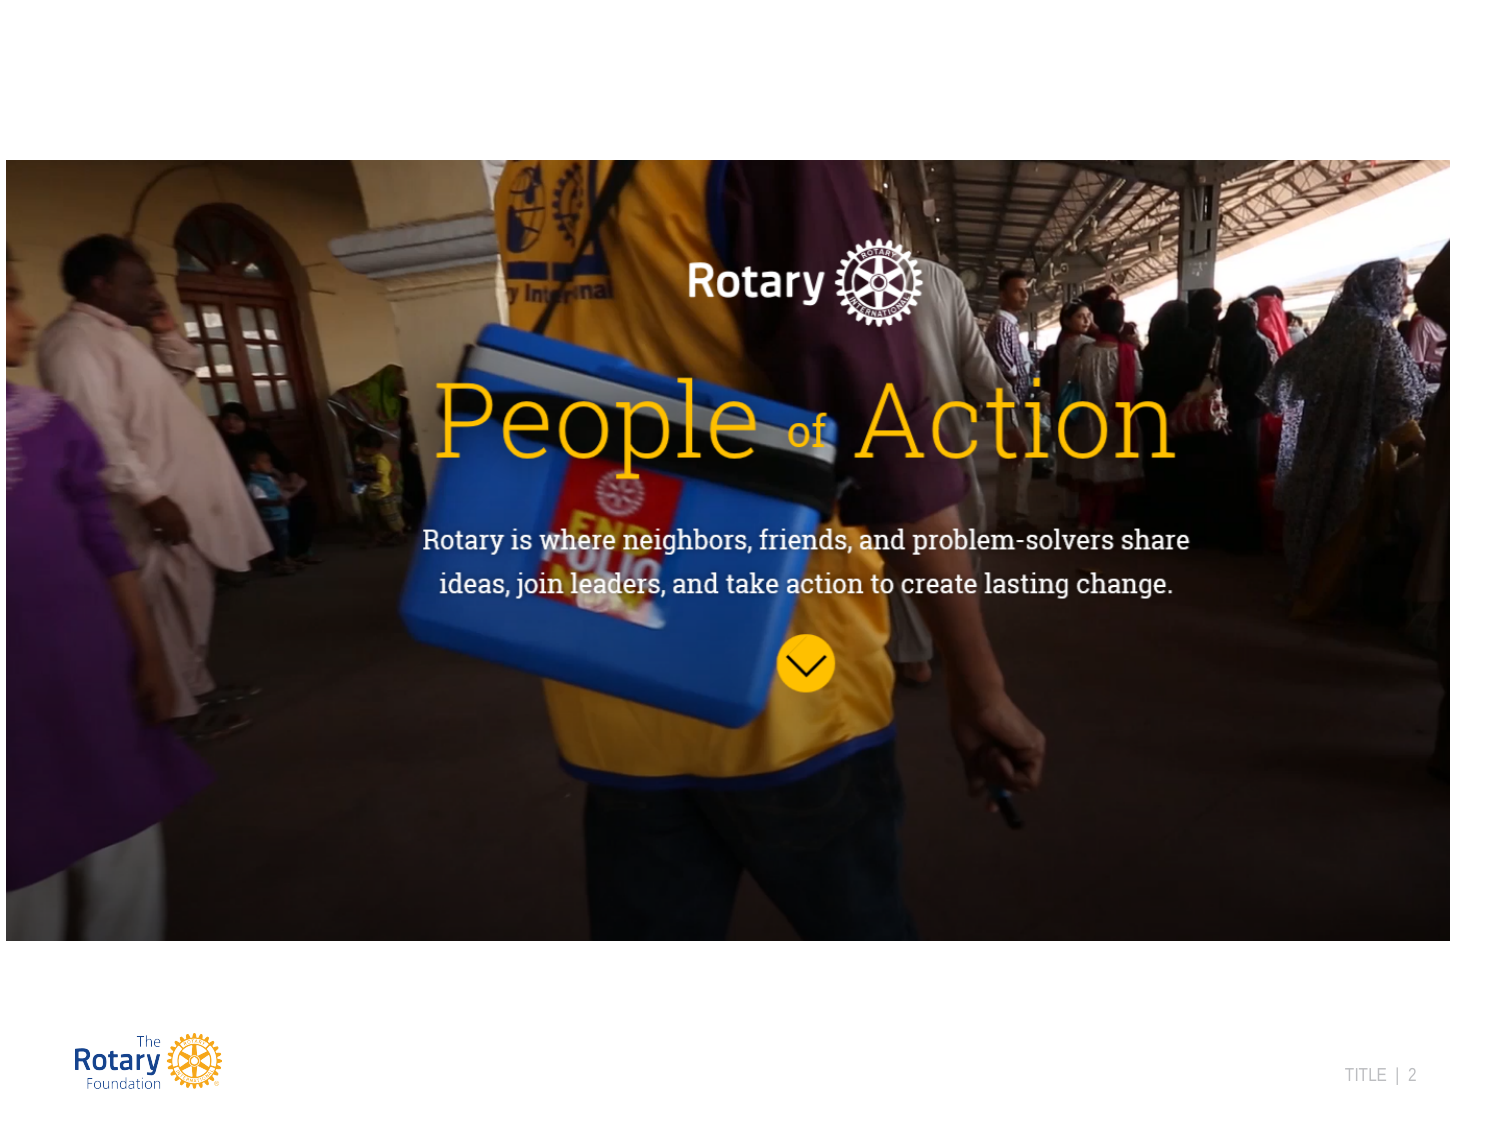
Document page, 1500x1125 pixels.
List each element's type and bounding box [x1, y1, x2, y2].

picture [5, 160, 1451, 941]
picture [75, 1033, 222, 1089]
